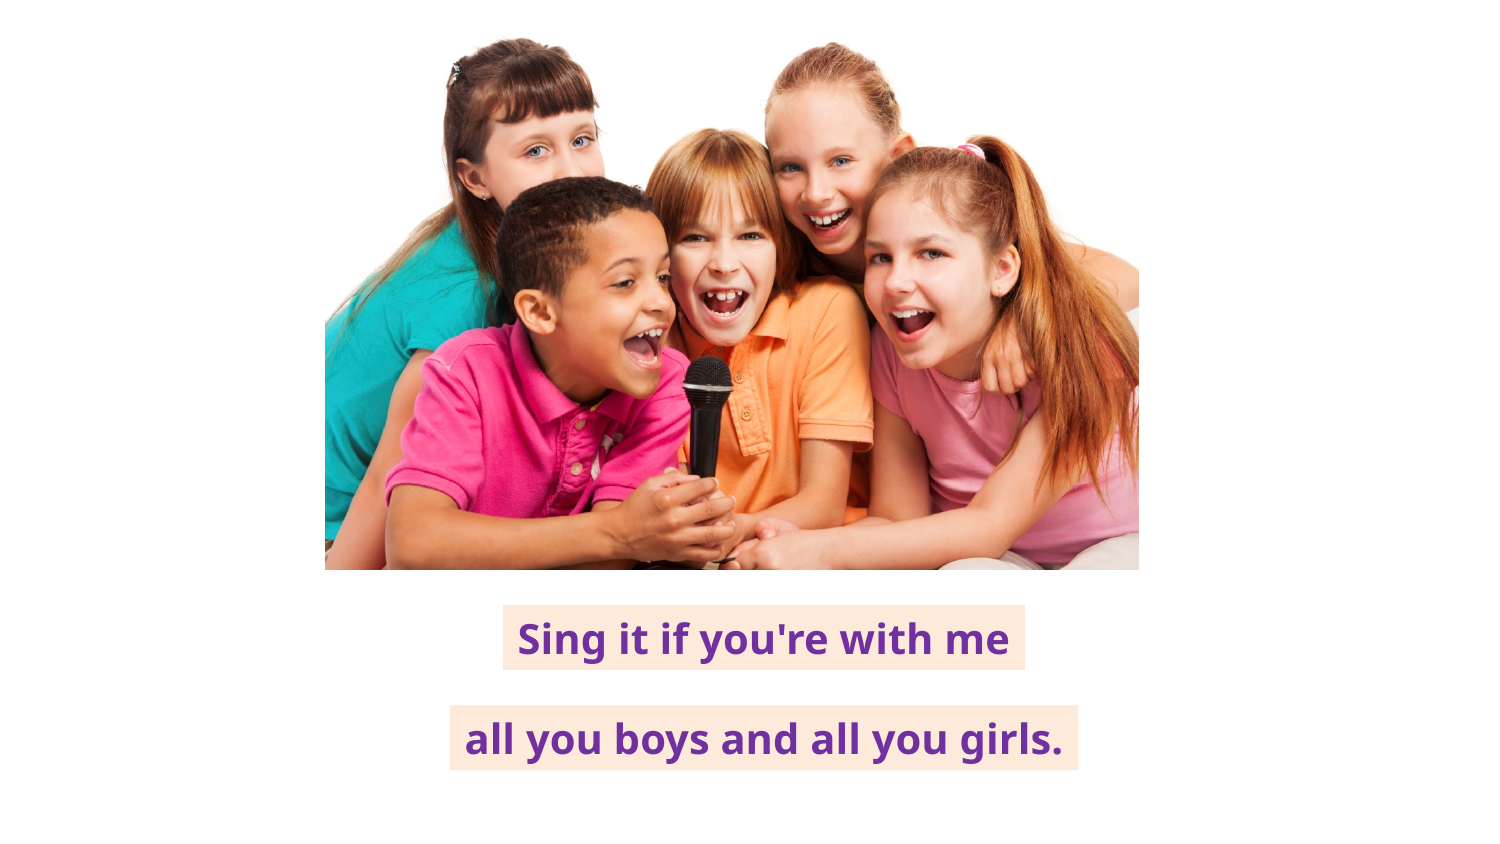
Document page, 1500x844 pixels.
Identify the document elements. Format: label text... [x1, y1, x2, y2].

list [325, 27, 1140, 570]
text_box all you boys and all you girls. [449, 705, 1079, 771]
text_box Sing it if you're with me [502, 605, 1026, 670]
